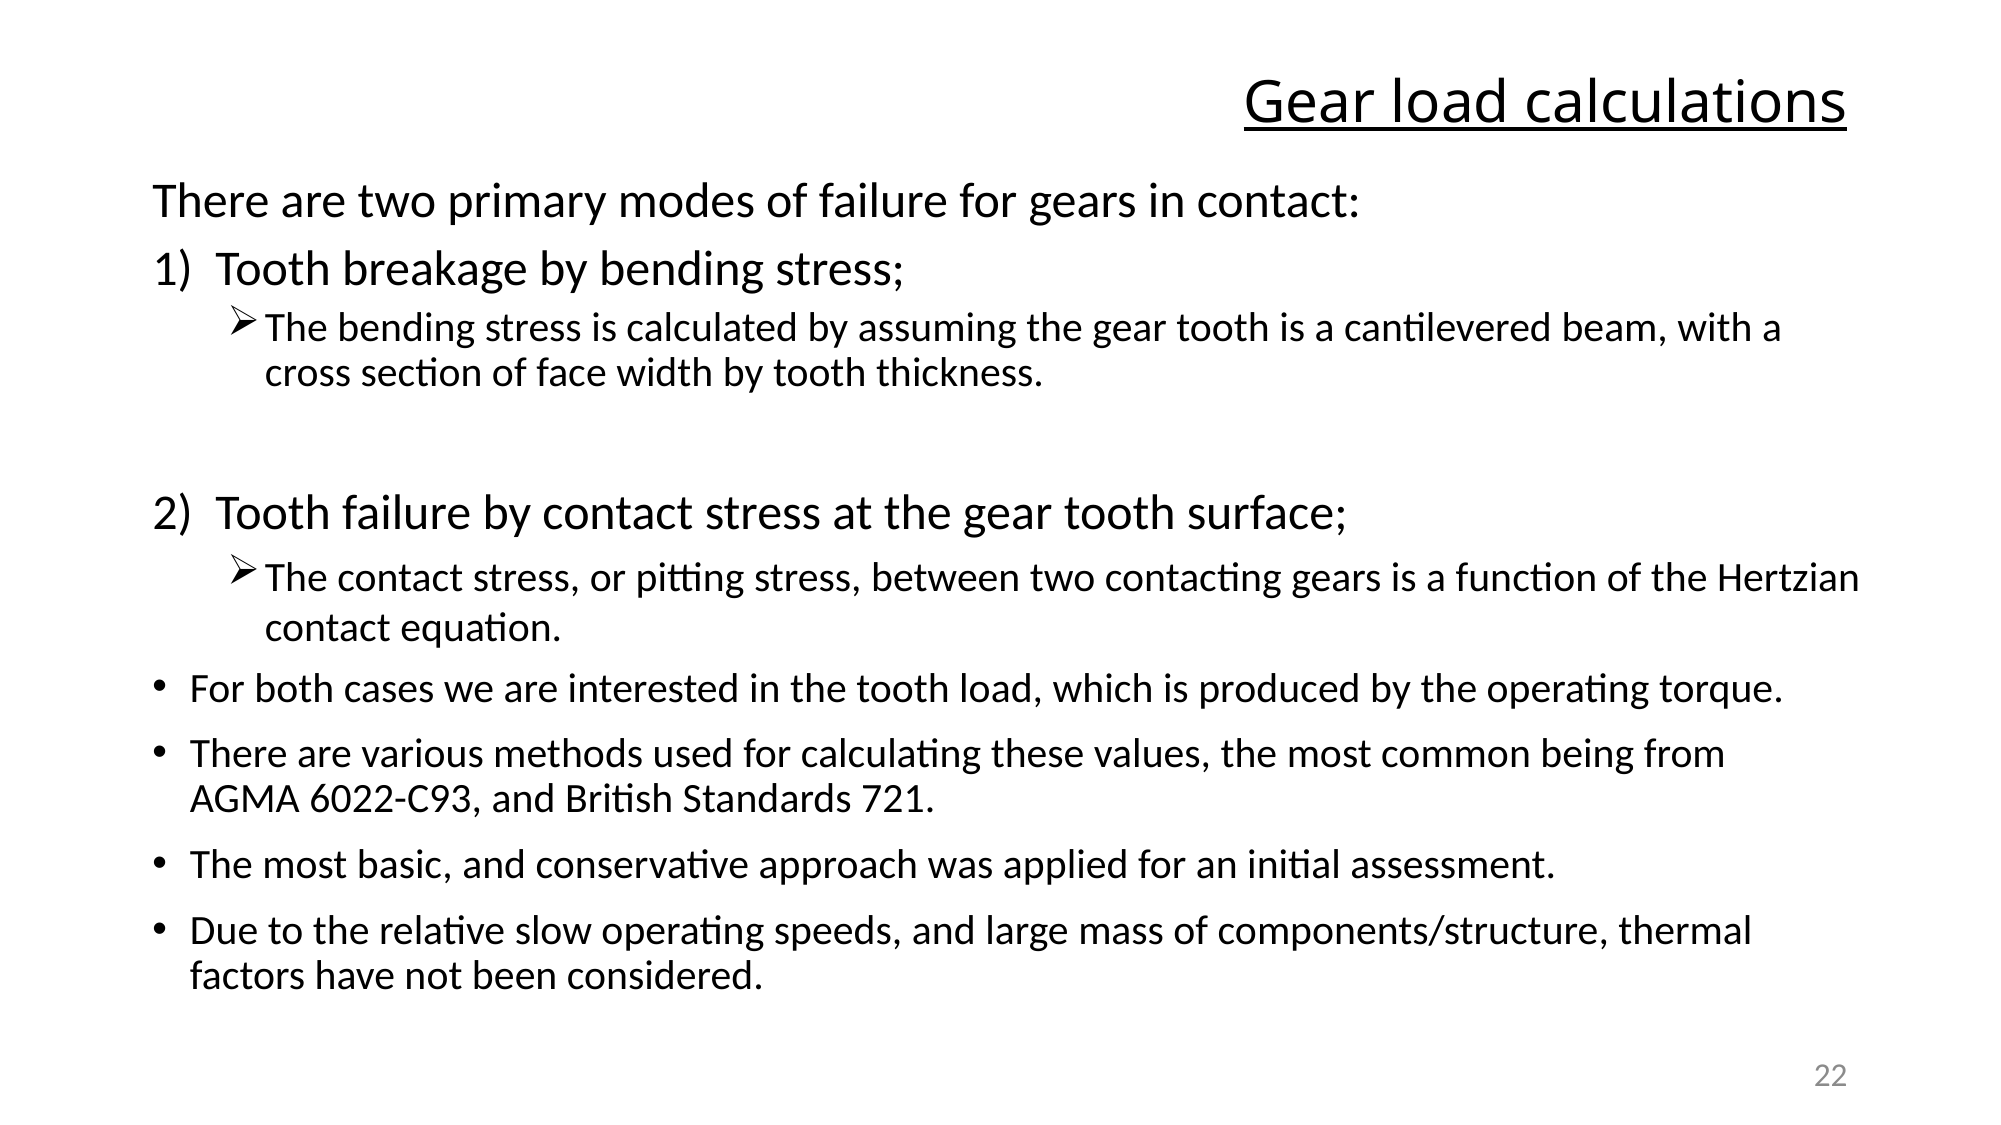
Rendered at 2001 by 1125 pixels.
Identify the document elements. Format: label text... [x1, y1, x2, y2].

title Gear load calculations [137, 59, 1863, 148]
slide_number 22 [1412, 1042, 1863, 1103]
list There are two primary modes of failure for gears in contact: 1) Tooth breakage by bending stress; The bending stress is calculated by assuming the gear tooth is a cantilevered beam, with a cross section of face width by tooth thickness. 2) Tooth failure by contact stress at the gear tooth surface; The contact stress, or pitting stress, between two contacting gears is a function of the Hertzian contact equation. For both cases we are interested in the tooth load, which is produced by the operating torque. There are various methods used for calculating these values, the most common being from AGMA 6022-C93, and British Standards 721. The most basic, and conservative approach was applied for an initial assessment. Due to the relative slow operating speeds, and large mass of components/structure, thermal factors have not been considered. [137, 171, 1888, 1096]
